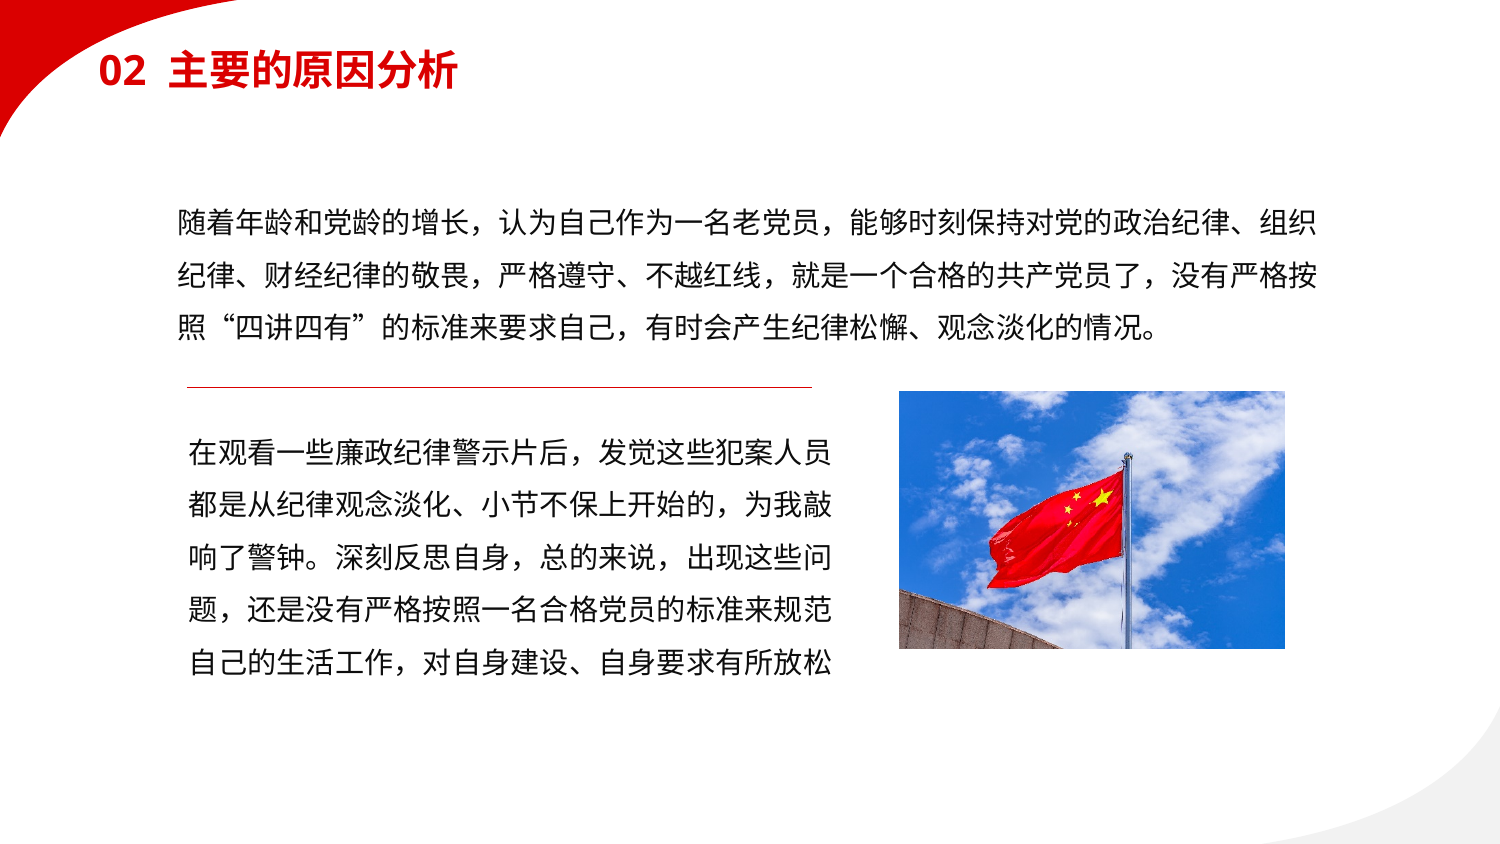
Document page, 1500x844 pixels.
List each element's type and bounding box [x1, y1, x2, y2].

text_box [0, 0, 1500, 844]
